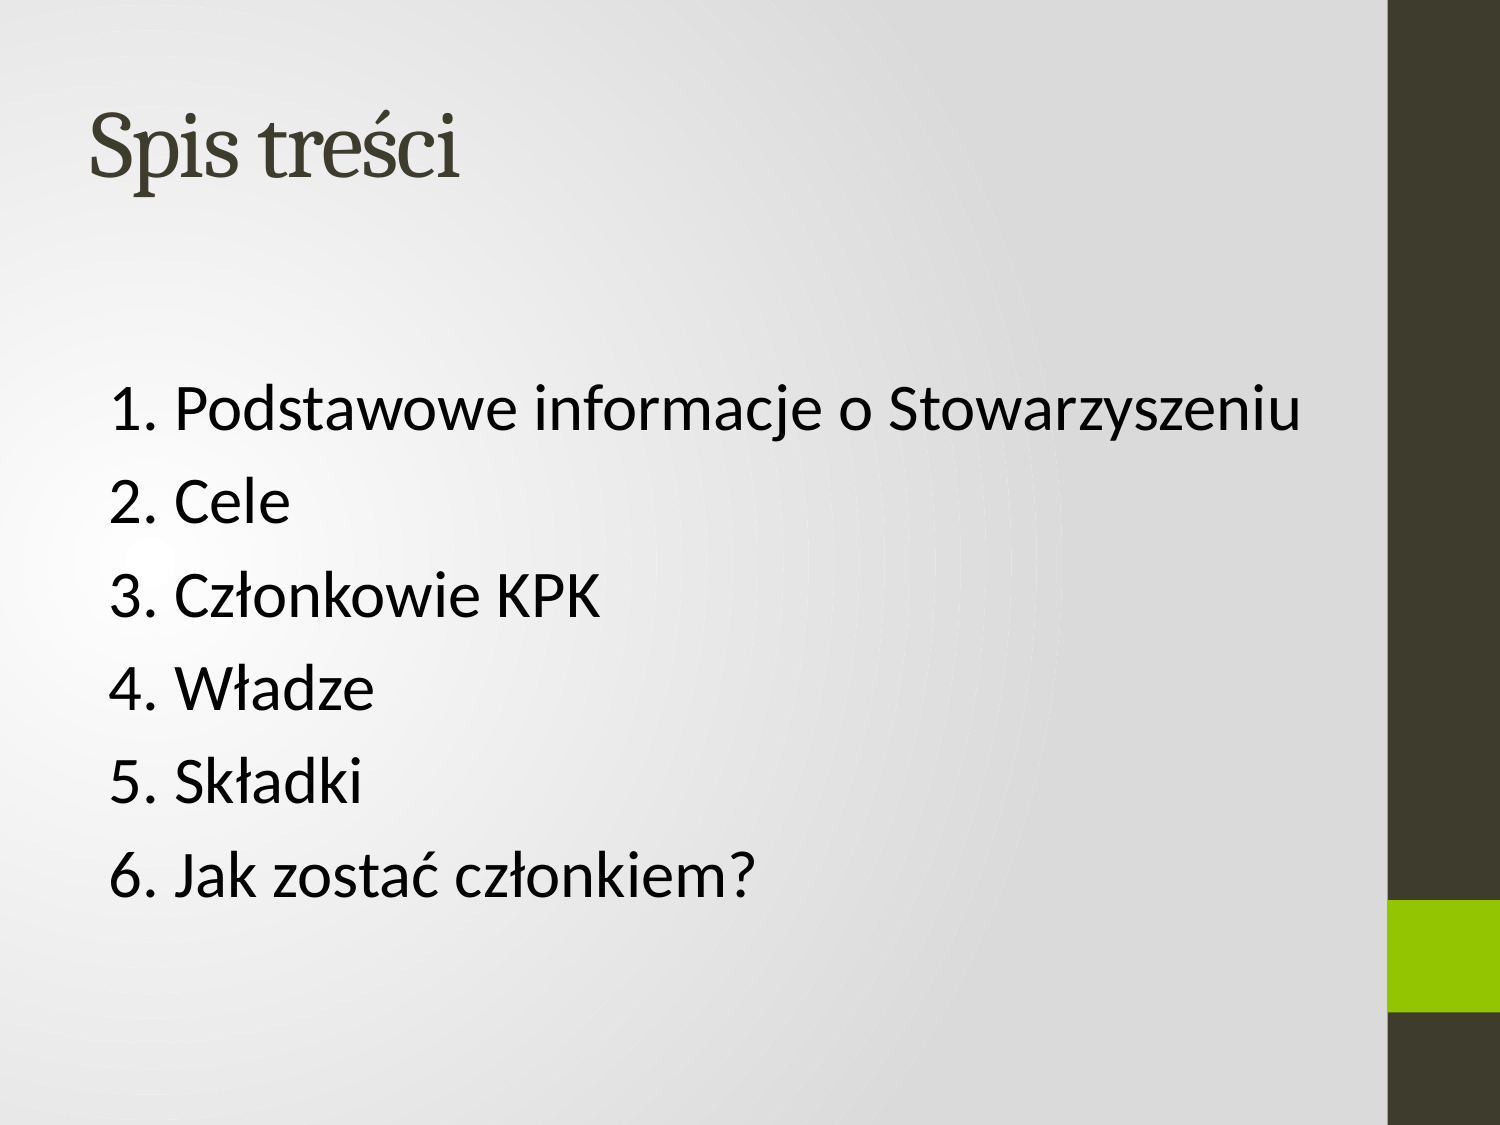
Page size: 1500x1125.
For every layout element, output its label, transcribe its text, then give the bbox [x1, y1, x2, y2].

title Spis treści [75, 45, 1325, 233]
list 1. Podstawowe informacje o Stowarzyszeniu 2. Cele 3. Członkowie KPK 4. Władze 5. Składki 6. Jak zostać członkiem? [75, 262, 1365, 1050]
